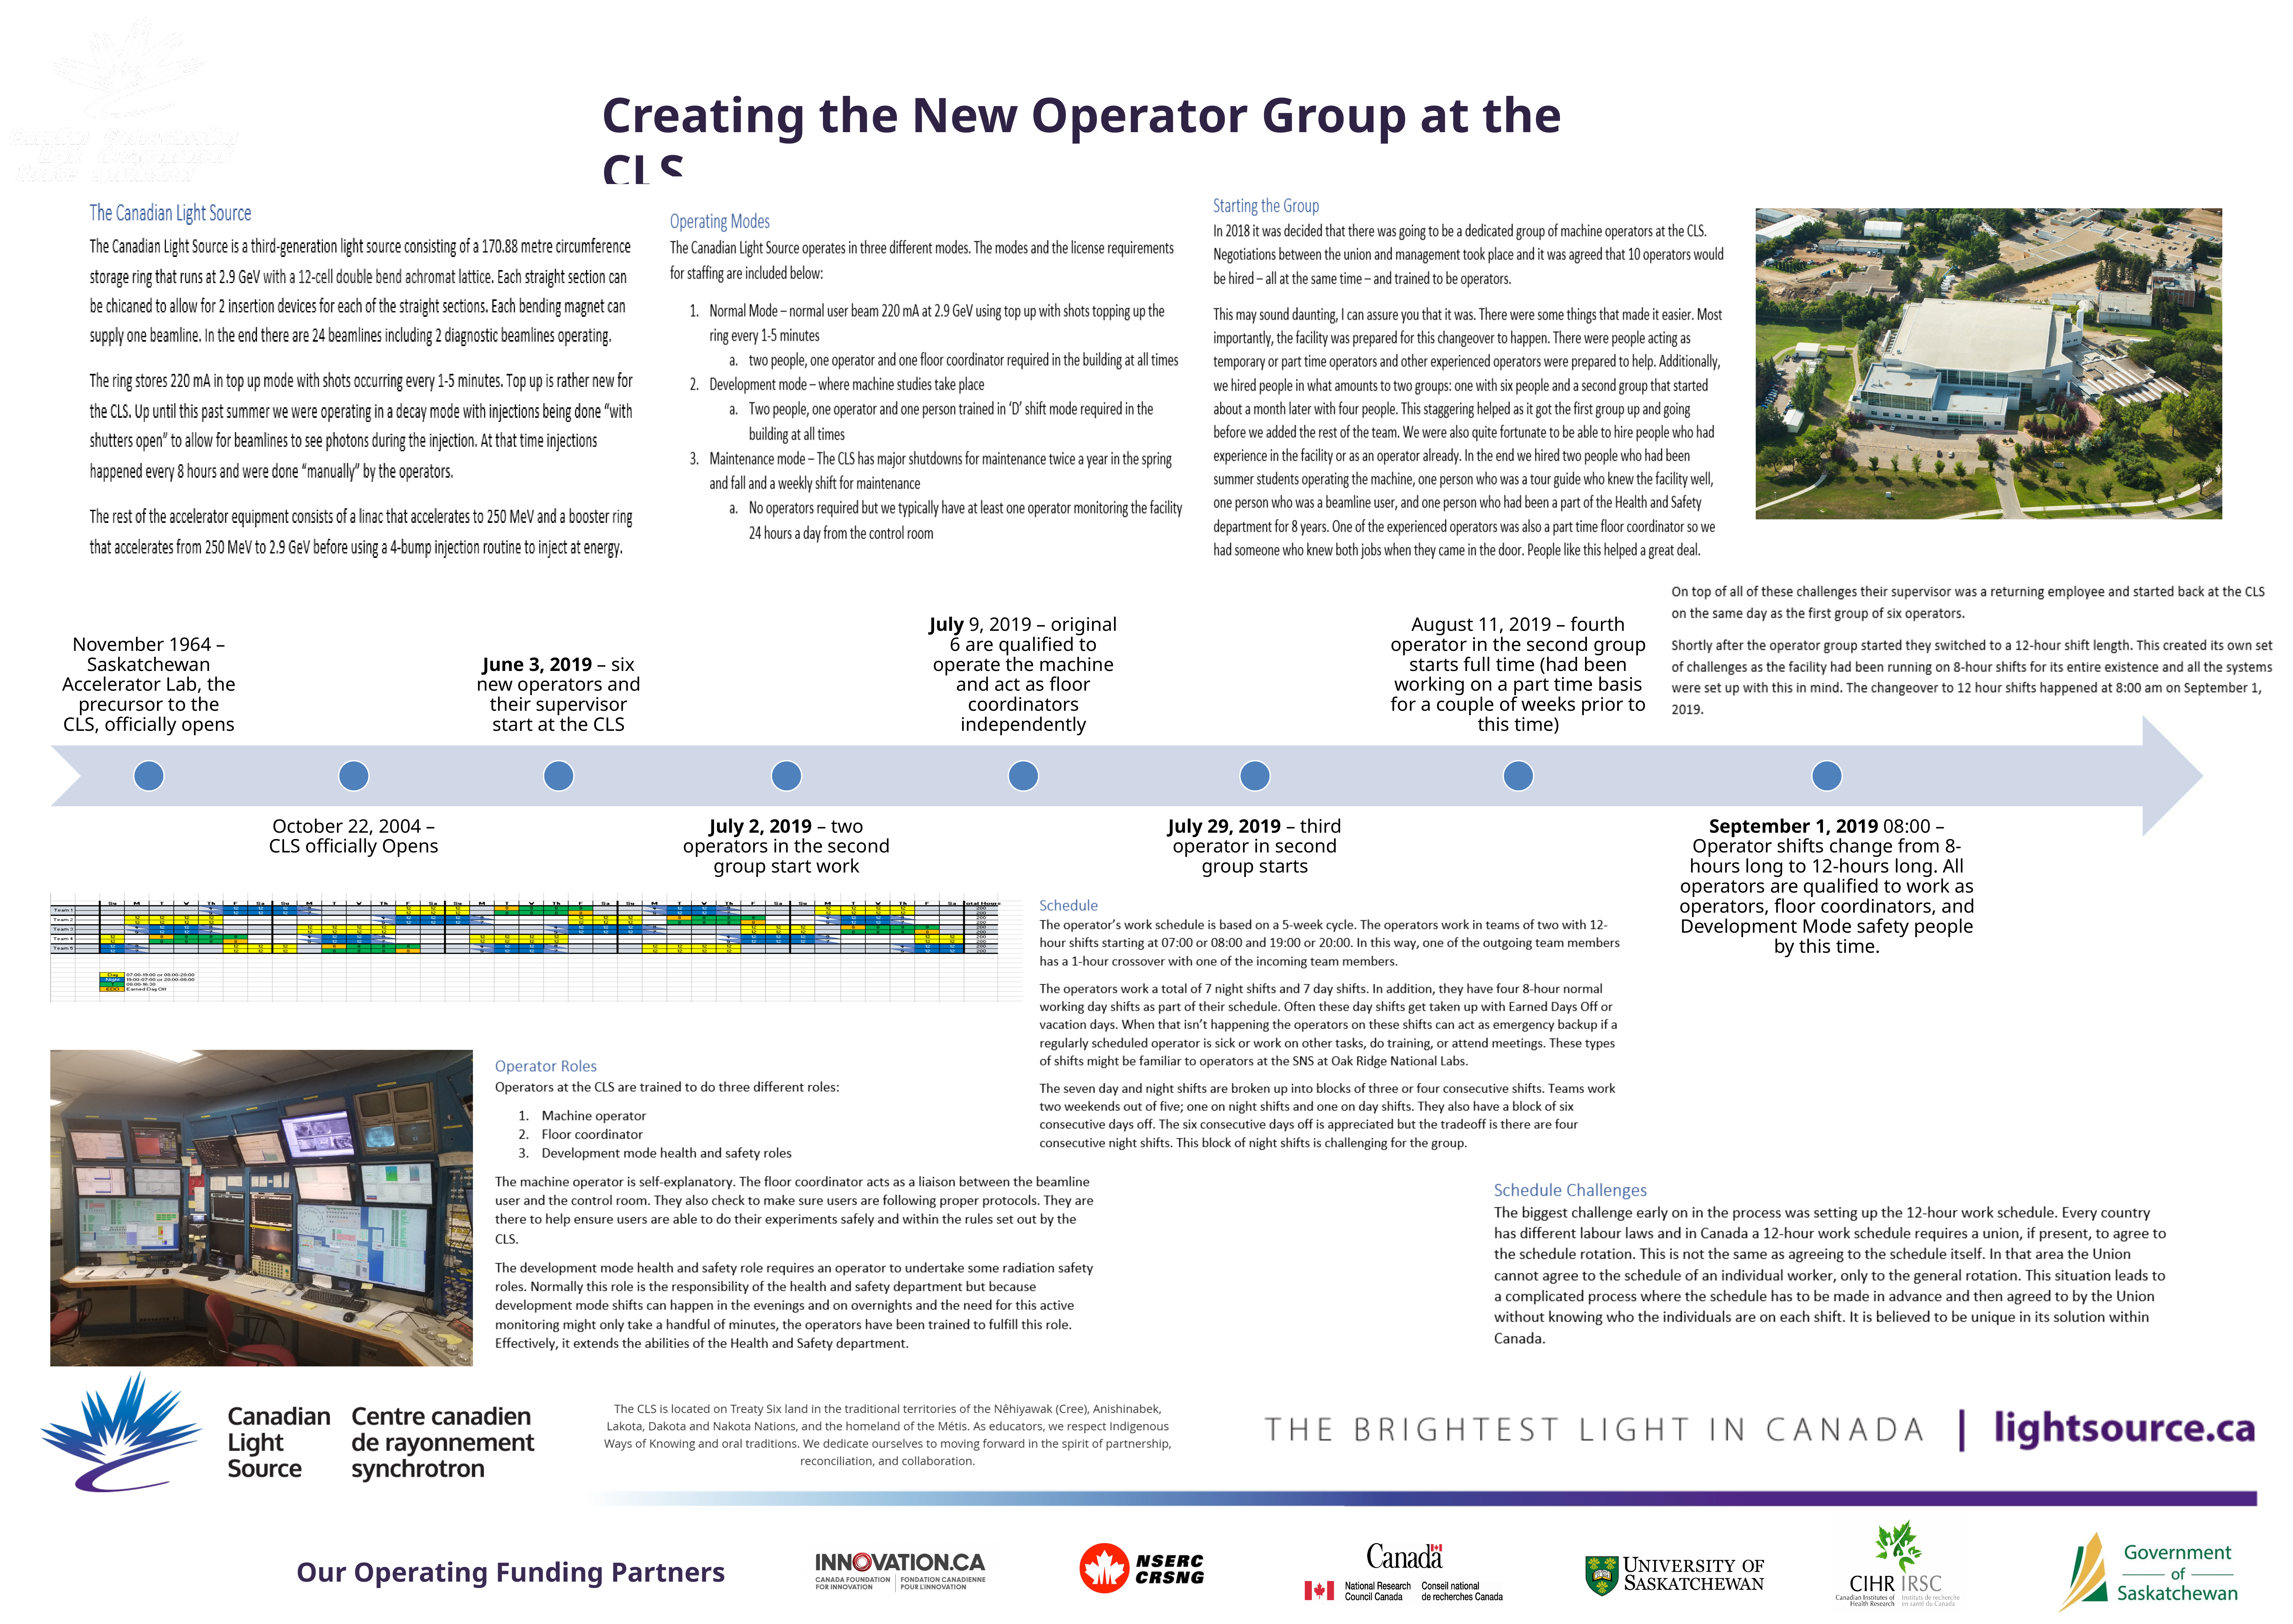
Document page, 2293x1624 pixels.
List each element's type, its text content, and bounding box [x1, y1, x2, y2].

text_box Creating the New Operator Group at the CLS Grant Bilbrough, CLS Operator Lead [596, 82, 1657, 183]
picture [1756, 208, 2222, 519]
picture [1647, 574, 2293, 737]
picture [1305, 1581, 1503, 1605]
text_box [50, 624, 2204, 928]
picture [8, 0, 1745, 581]
picture [40, 881, 2293, 1612]
